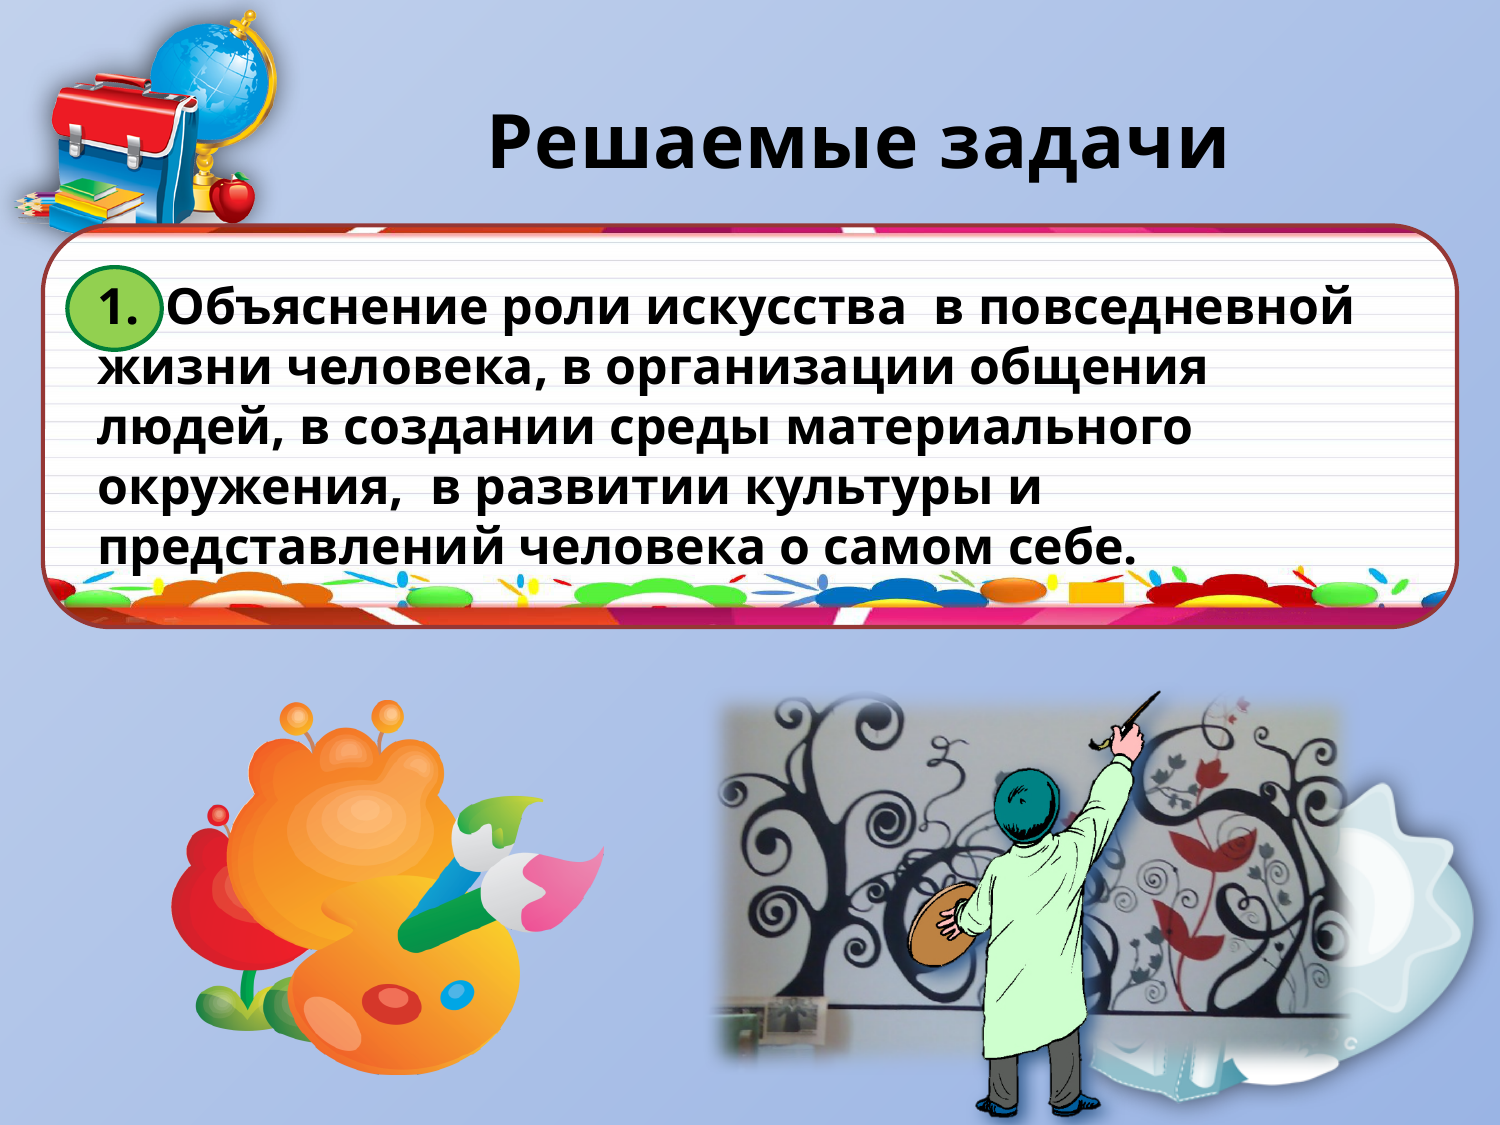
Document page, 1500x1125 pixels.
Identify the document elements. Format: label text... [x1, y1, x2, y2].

picture [7, 1, 290, 263]
text_box [65, 275, 82, 342]
picture [214, 33, 226, 38]
picture [702, 685, 1360, 1120]
picture [170, 699, 605, 1075]
text_box 1. Объяснение роли искусства в по­вседневной жизни человека, в орга­низации общения людей, в создании среды материального окружения, в развитии культуры и представлений человека о самом себе. [82, 267, 1418, 582]
title Решаемые задачи [292, 45, 1425, 233]
text_box [40, 223, 1460, 630]
